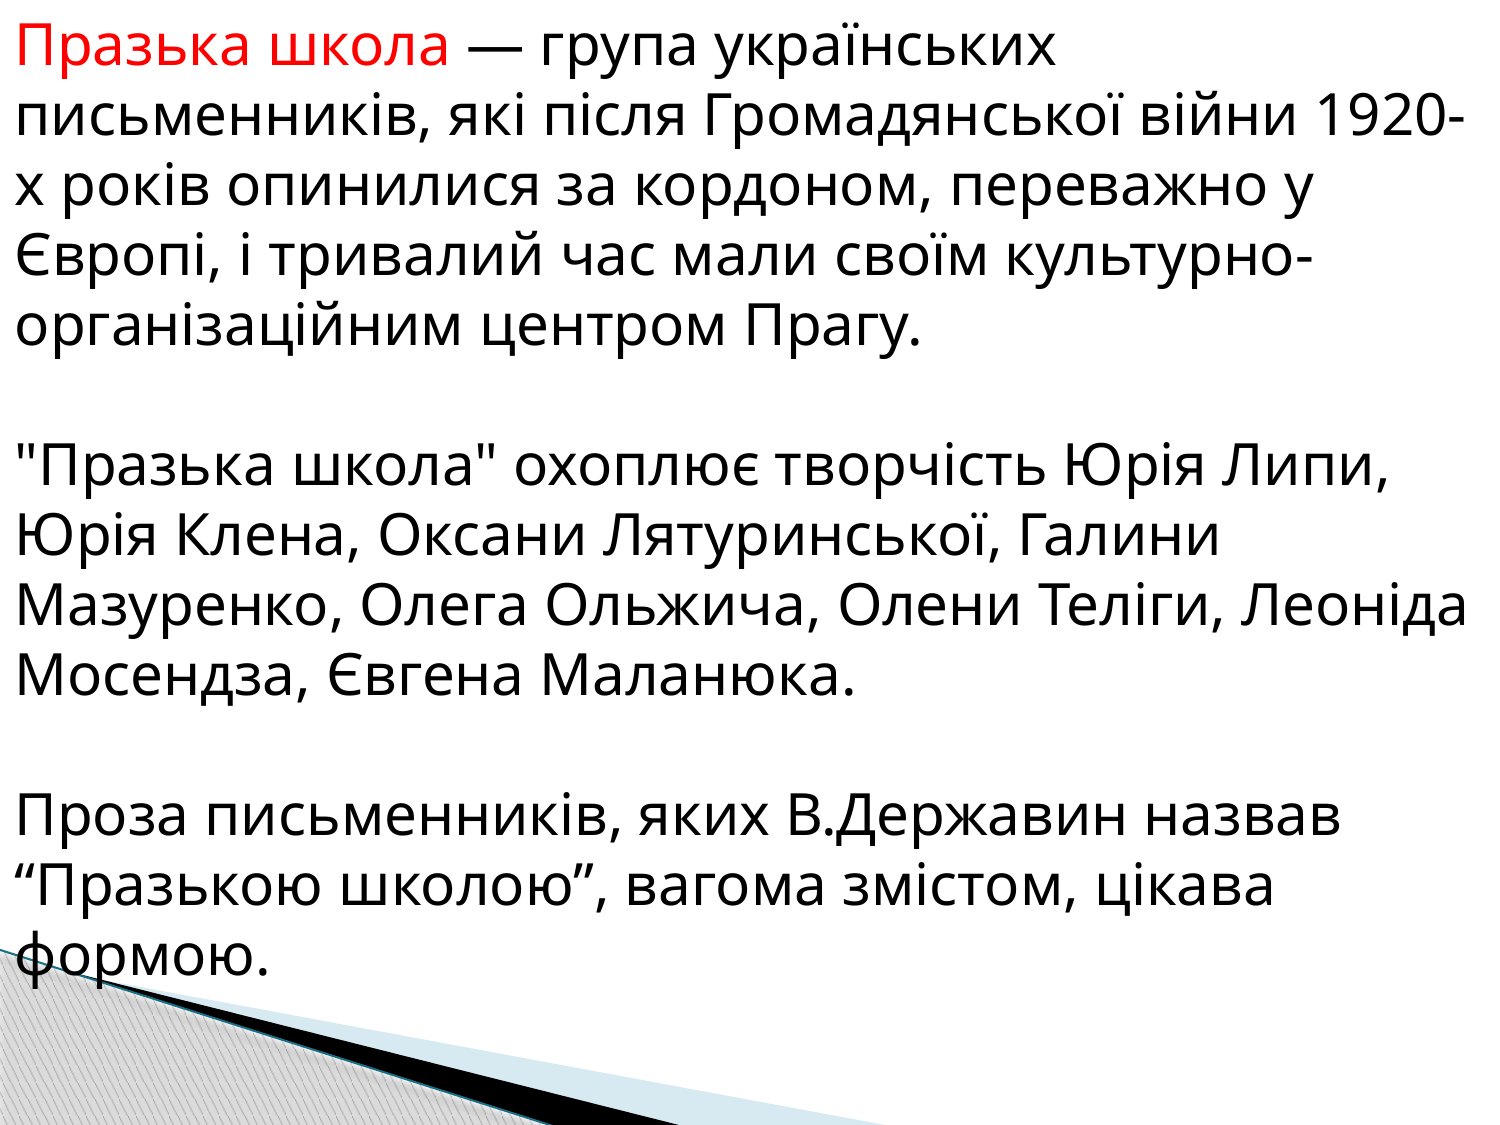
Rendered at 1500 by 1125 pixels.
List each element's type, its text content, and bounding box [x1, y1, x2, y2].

text_box Празька школа — група українських письменників, які після Громадянської війни 1920-х років опинилися за кордоном, переважно у Європі, і тривалий час мали своїм культурно-організаційним центром Прагу. "Празька школа" охоплює творчість Юрія Липи, Юрія Клена, Оксани Лятуринської, Галини Мазуренко, Олега Ольжича, Олени Теліги, Леоніда Мосендза, Євгена Маланюка. Проза письменників, яких В.Державин назвав “Празькою школою”, вагома змістом, цікава формою. [0, 0, 1500, 995]
